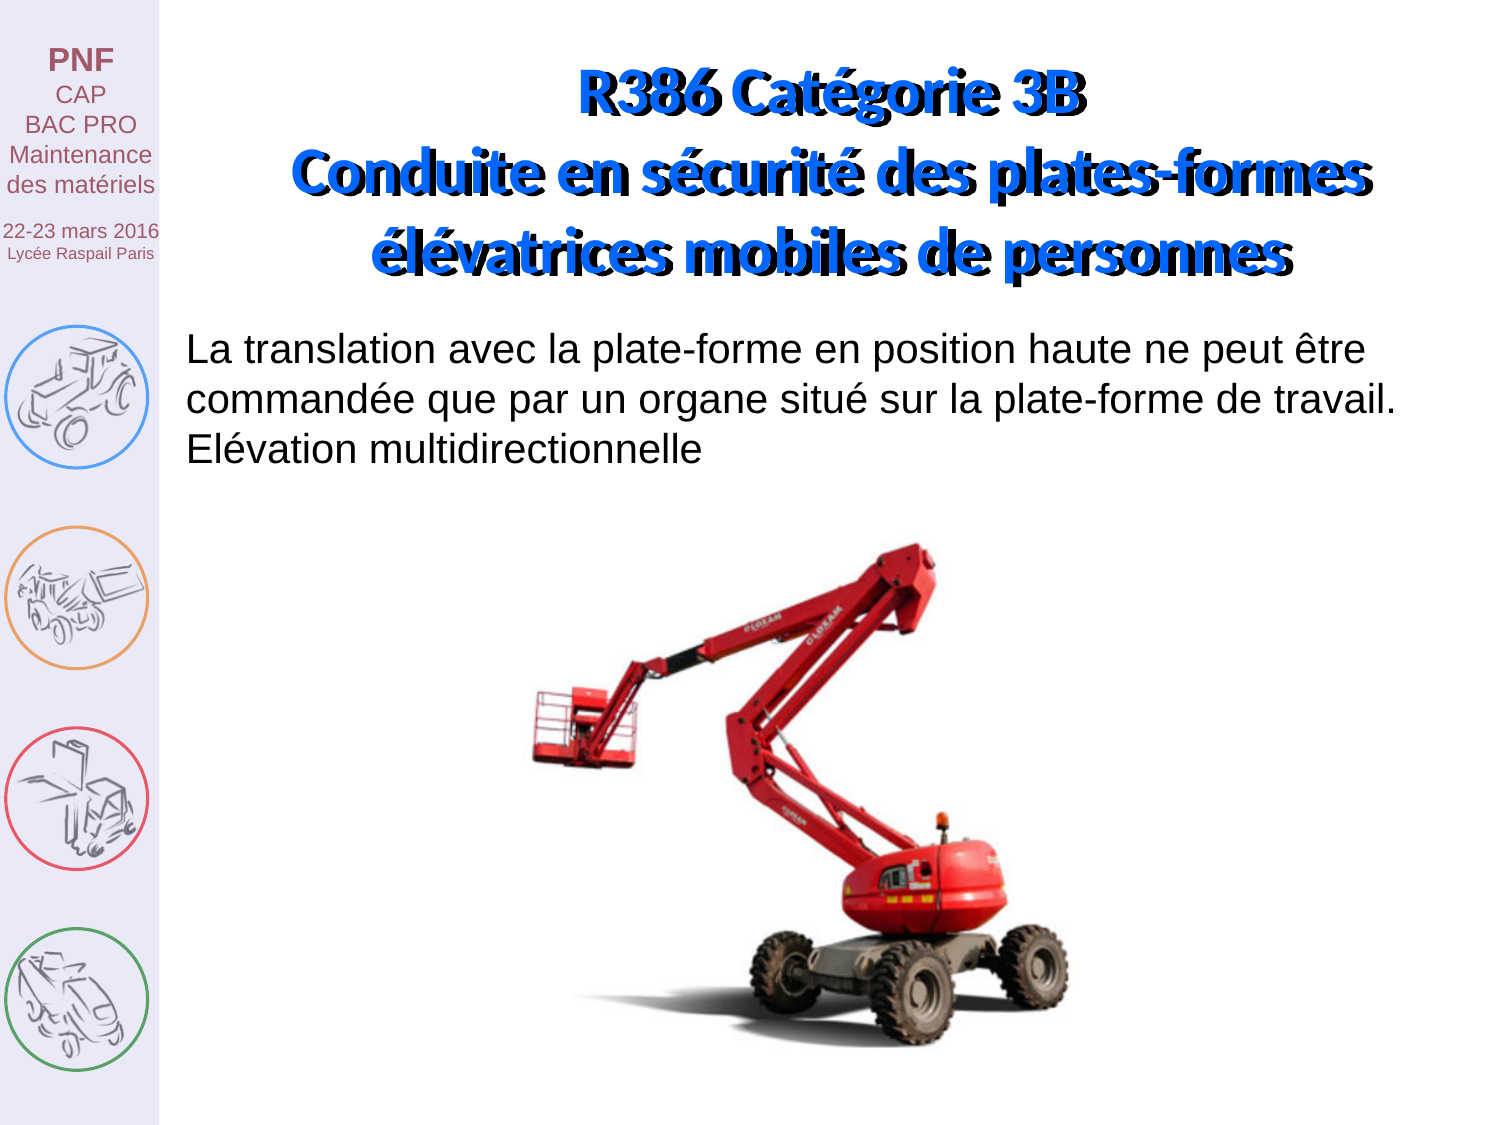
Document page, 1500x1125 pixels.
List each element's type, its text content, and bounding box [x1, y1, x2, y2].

picture [514, 503, 1082, 1059]
text_box R386 Catégorie 3B Conduite en sécurité des plates-formes élévatrices mobiles de personnes [159, 42, 1500, 291]
text_box La translation avec la plate-forme en position haute ne peut être commandée que par un organe situé sur la plate-forme de travail. Elévation multidirectionnelle [171, 314, 1471, 480]
